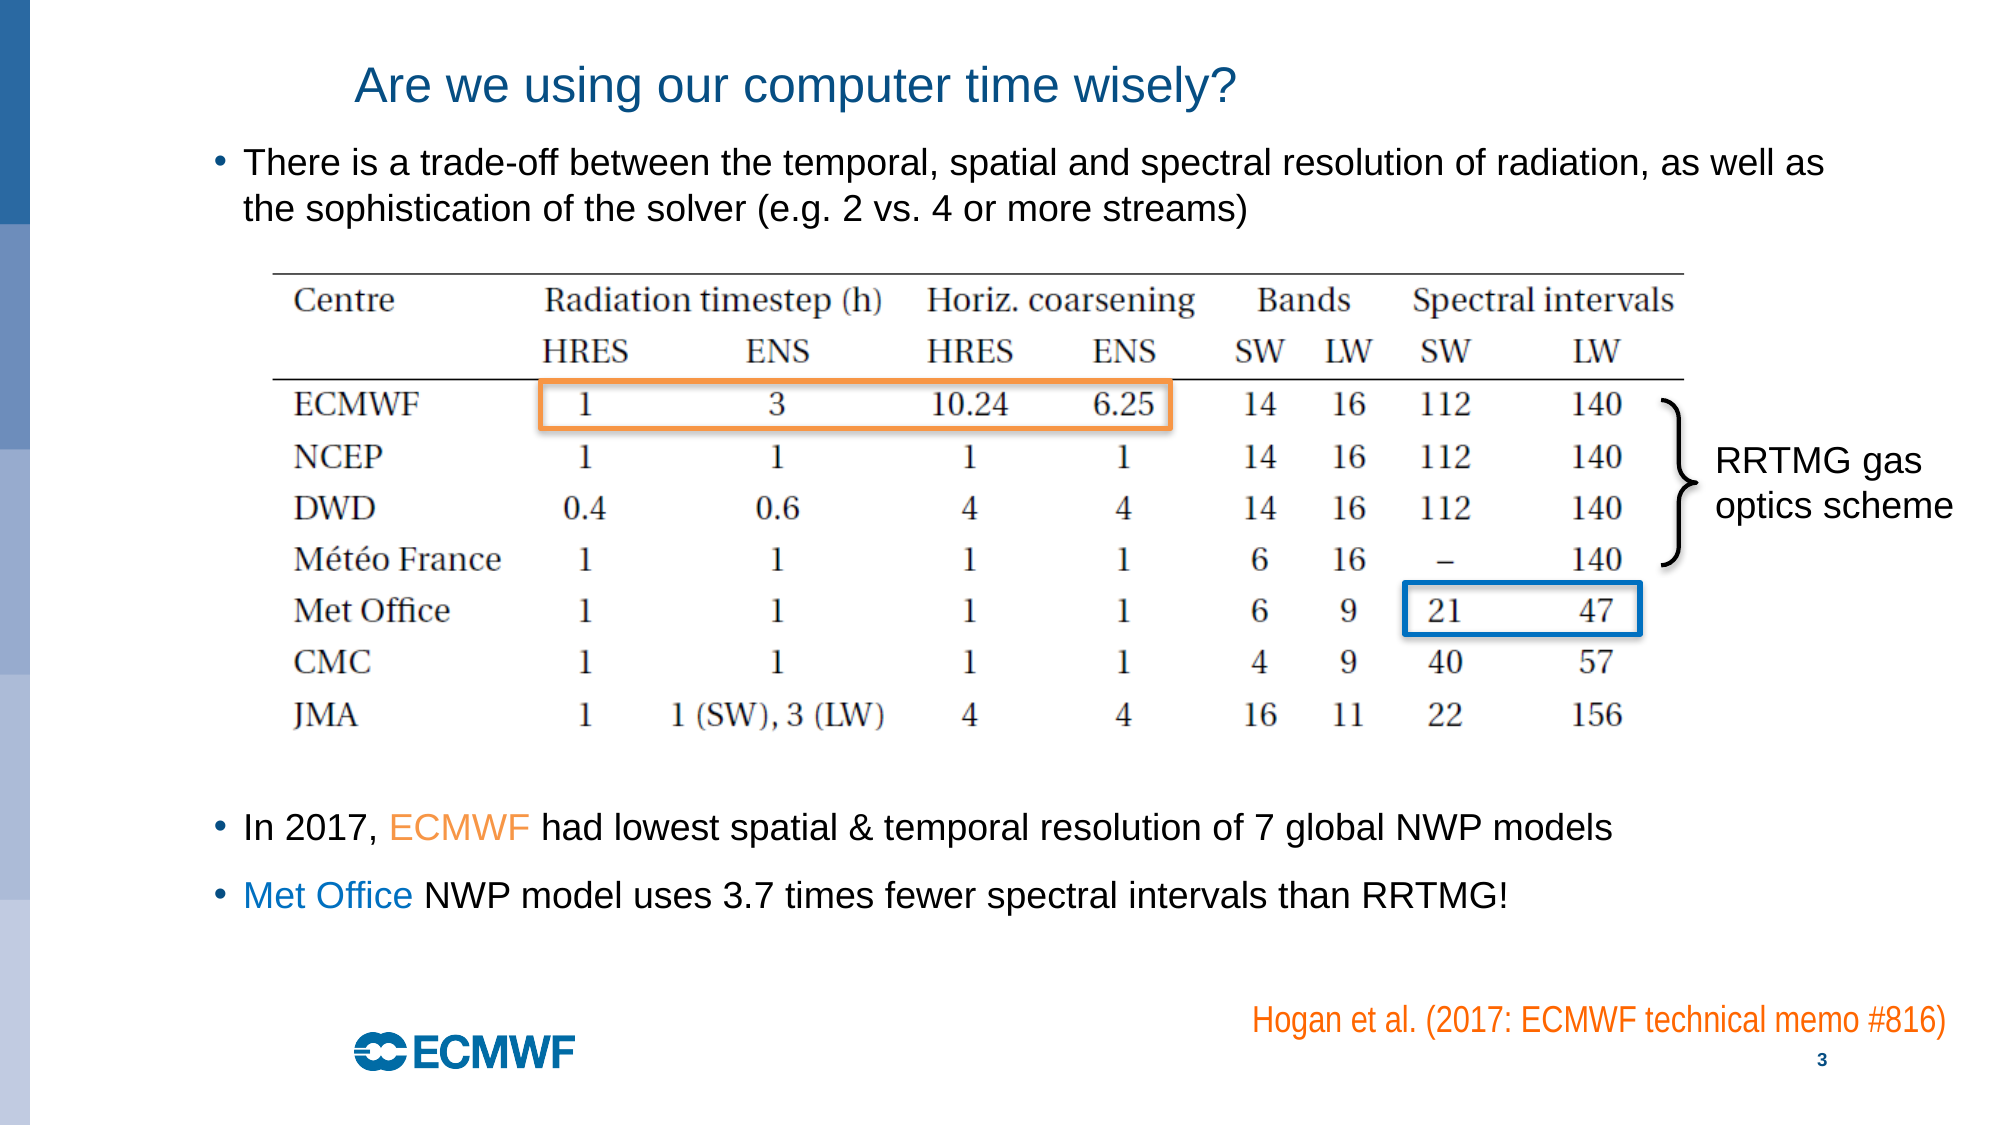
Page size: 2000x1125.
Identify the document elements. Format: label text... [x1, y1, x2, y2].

picture [0, 0, 30, 1125]
text_box Hogan et al. (2017: ECMWF technical memo #816) [1237, 987, 1993, 1048]
picture [267, 271, 1689, 740]
title Are we using our computer time wisely? [354, 54, 1646, 116]
picture [354, 1032, 575, 1071]
text_box RRTMG gas optics scheme [1700, 428, 1984, 533]
slide_number 3 [1645, 1034, 2000, 1071]
list There is a trade-off between the temporal, spatial and spectral resolution of radiation, as well as the sophistication of the solver (e.g. 2 vs. 4 or more streams) In 2017, ECMWF had lowest spatial & temporal resolution of 7 global NWP models Met Office NWP model uses 3.7 times fewer spectral intervals than RRTMG! [213, 137, 1851, 988]
